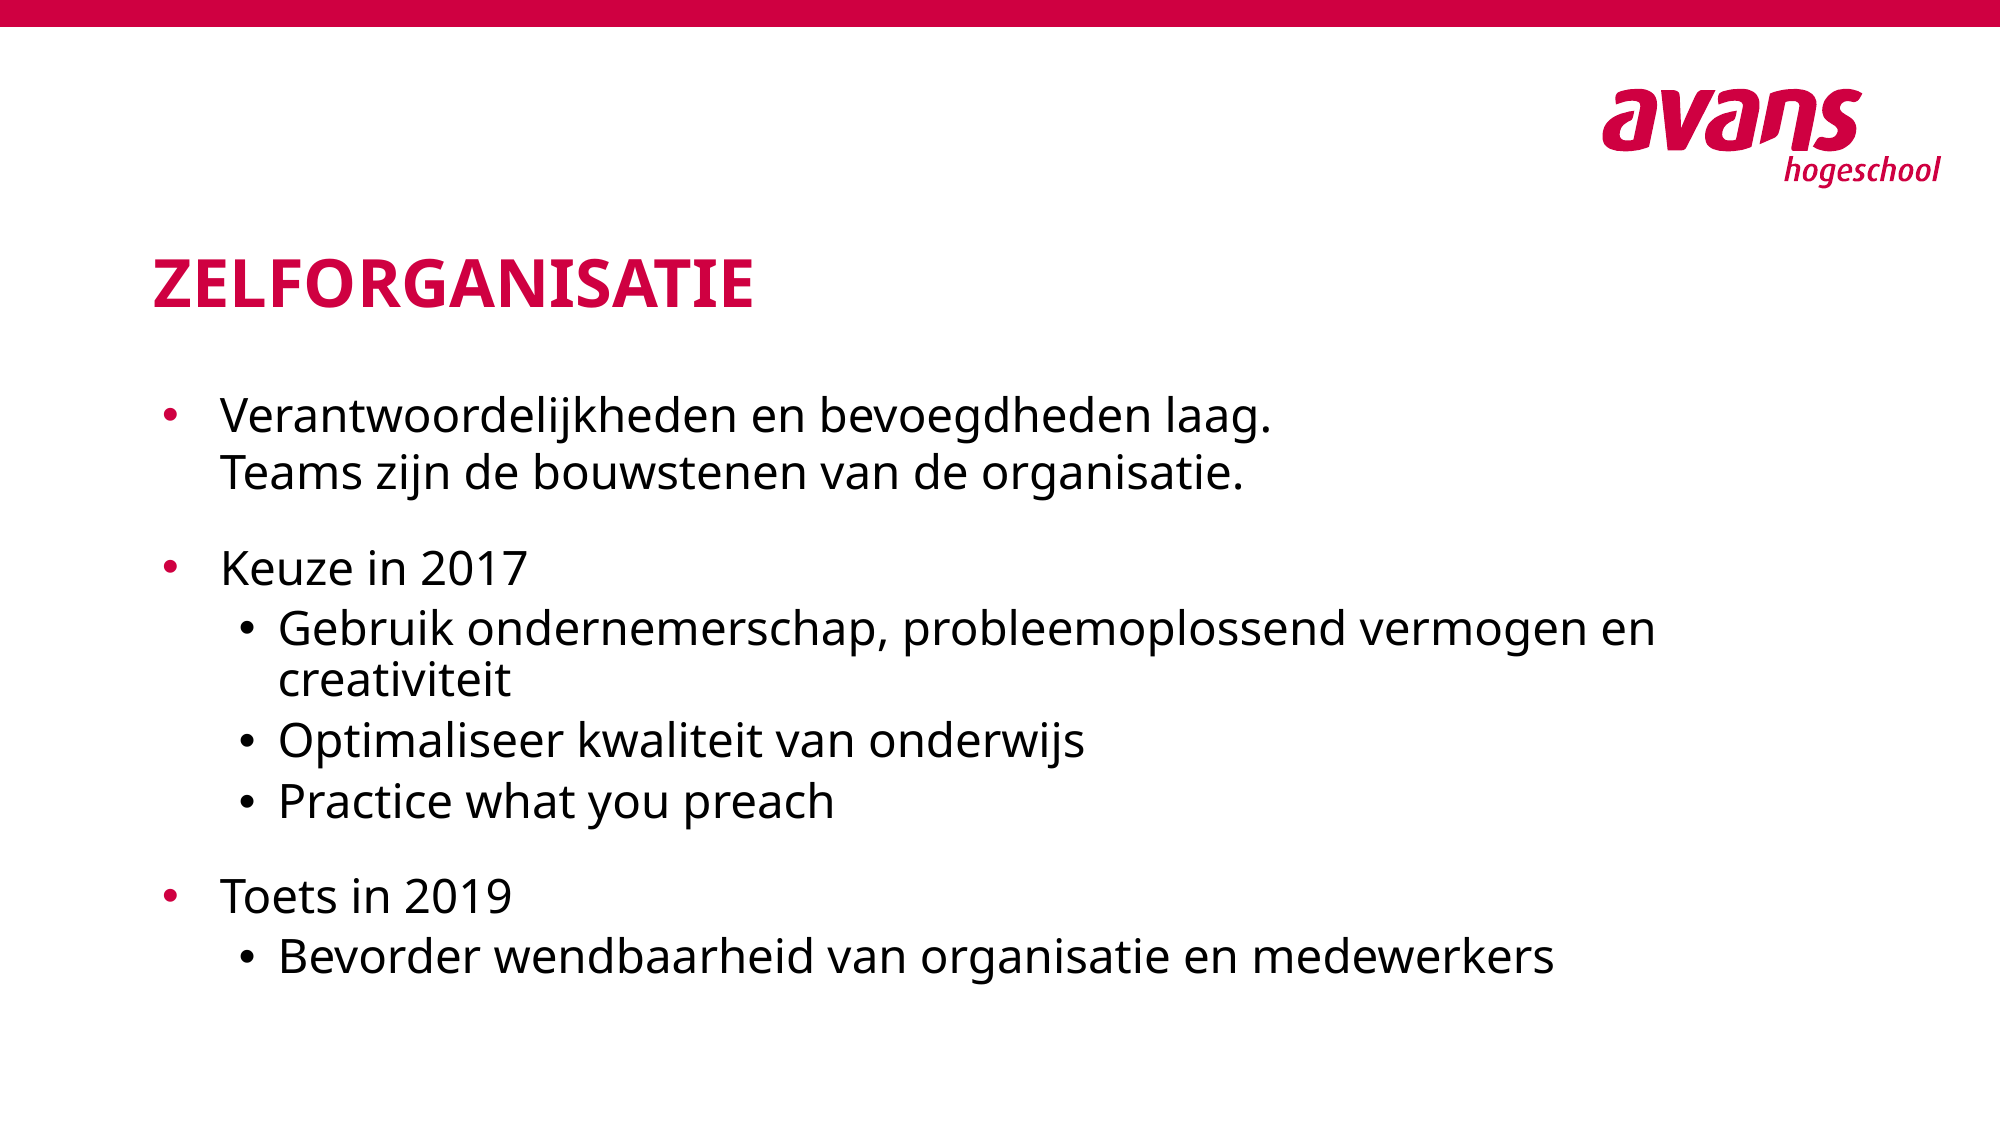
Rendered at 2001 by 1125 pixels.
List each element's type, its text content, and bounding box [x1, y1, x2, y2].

title ZELFORGANISATIE [138, 172, 1414, 401]
list Verantwoordelijkheden en bevoegdheden laag. Teams zijn de bouwstenen van de organisatie. Keuze in 2017 Gebruik ondernemerschap, probleemoplossend vermogen en creativiteit Optimaliseer kwaliteit van onderwijs Practice what you preach Toets in 2019 Bevorder wendbaarheid van organisatie en medewerkers [146, 377, 1872, 992]
